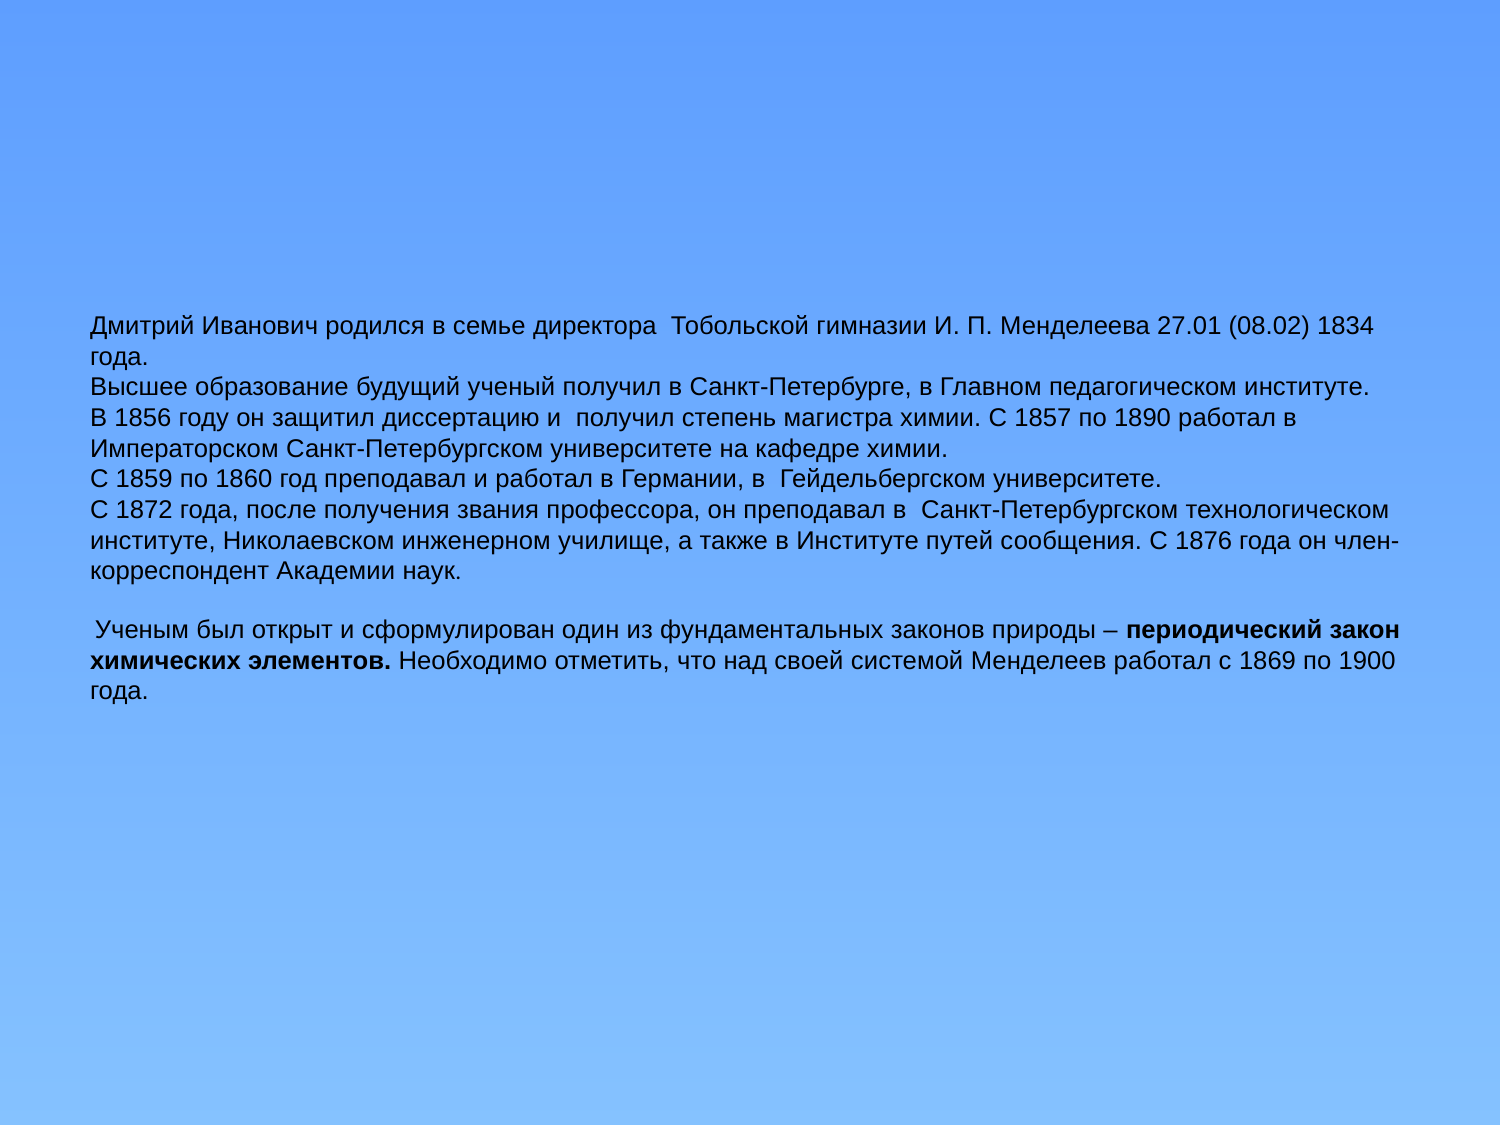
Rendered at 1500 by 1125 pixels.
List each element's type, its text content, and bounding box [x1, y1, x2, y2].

text_box [81, 257, 1465, 423]
title Дмитрий Иванович родился в семье директора Тобольской гимназии И. П. Менделеева 27.01 (08.02) 1834 года. Высшее образование будущий ученый получил в Санкт-Петербурге, в Главном педагогическом институте. В 1856 году он защитил диссертацию и получил степень магистра химии. С 1857 по 1890 работал в Императорском Санкт-Петербургском университете на кафедре химии. С 1859 по 1860 год преподавал и работал в Германии, в Гейдельбергском университете. С 1872 года, после получения звания профессора, он преподавал в Санкт-Петербургском технологическом институте, Николаевском инженерном училище, а также в Институте путей сообщения. С 1876 года он член-корреспондент Академии наук. Ученым был открыт и сформулирован один из фундаментальных законов природы – периодический закон химических элементов. Необходимо отметить, что над своей системой Менделеев работал с 1869 по 1900 года. [75, 45, 1425, 938]
